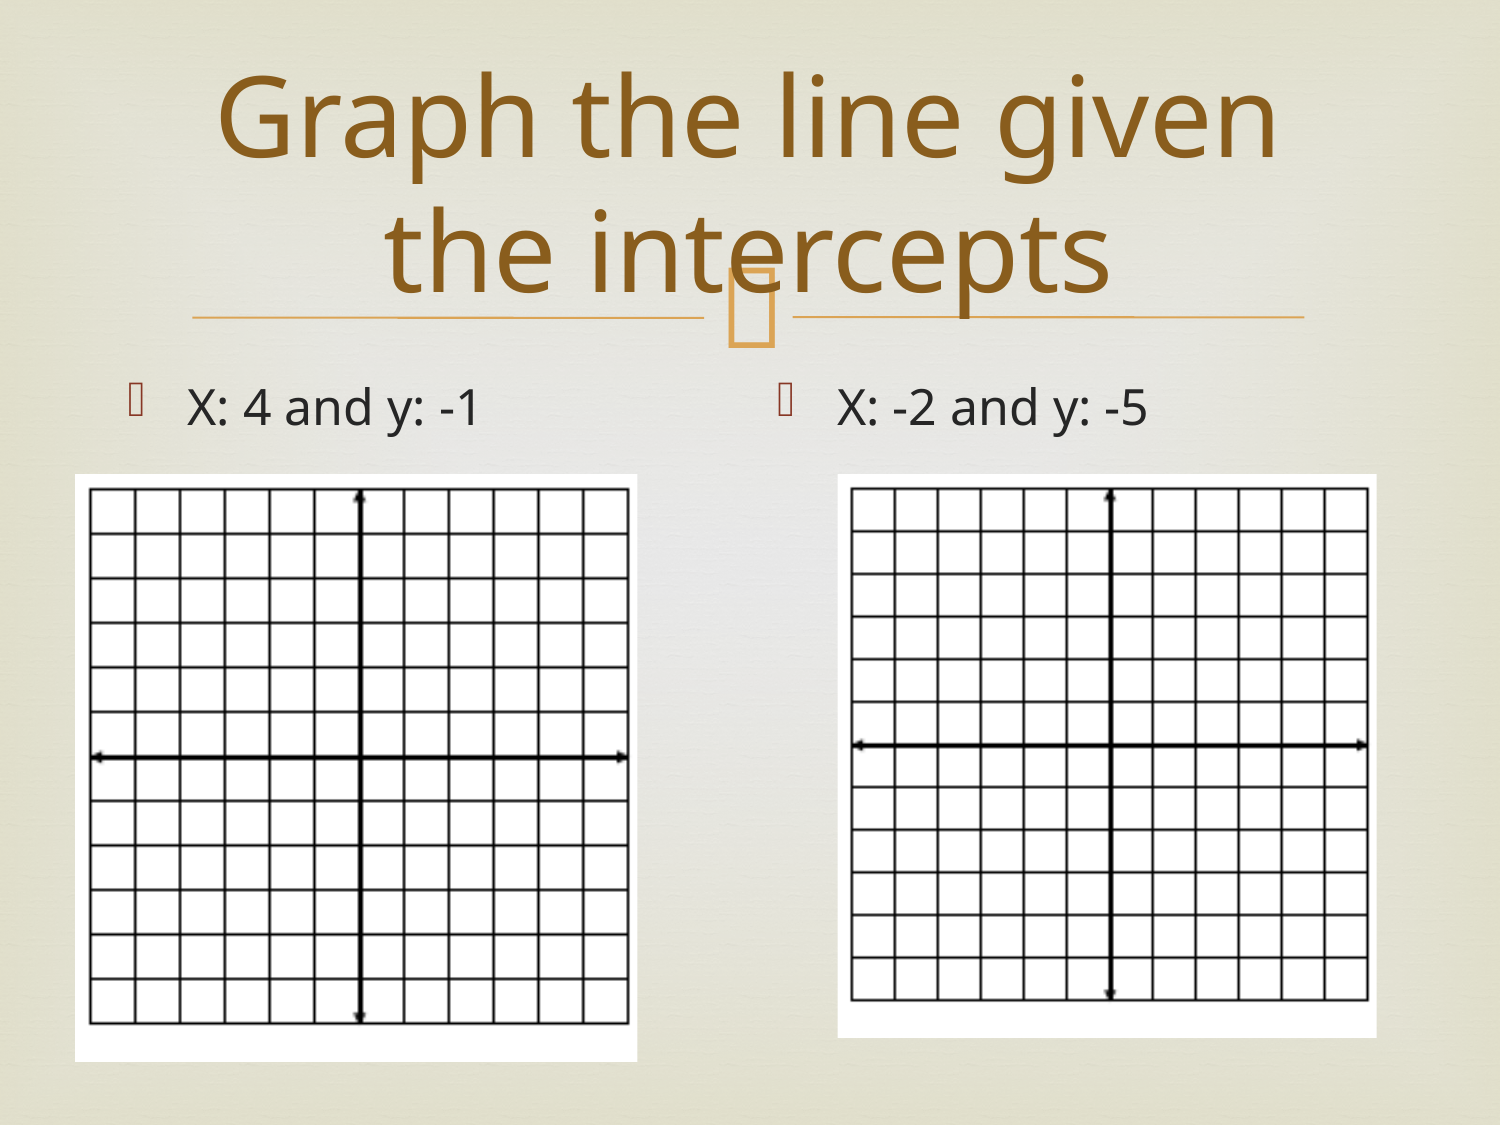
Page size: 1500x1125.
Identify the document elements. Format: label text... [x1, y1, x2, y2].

list X: -2 and y: -5 [761, 367, 1386, 1004]
picture [74, 474, 638, 1063]
picture [836, 474, 1377, 1038]
title Graph the line given the intercepts [112, 93, 1386, 267]
list X: 4 and y: -1 [112, 367, 737, 1004]
